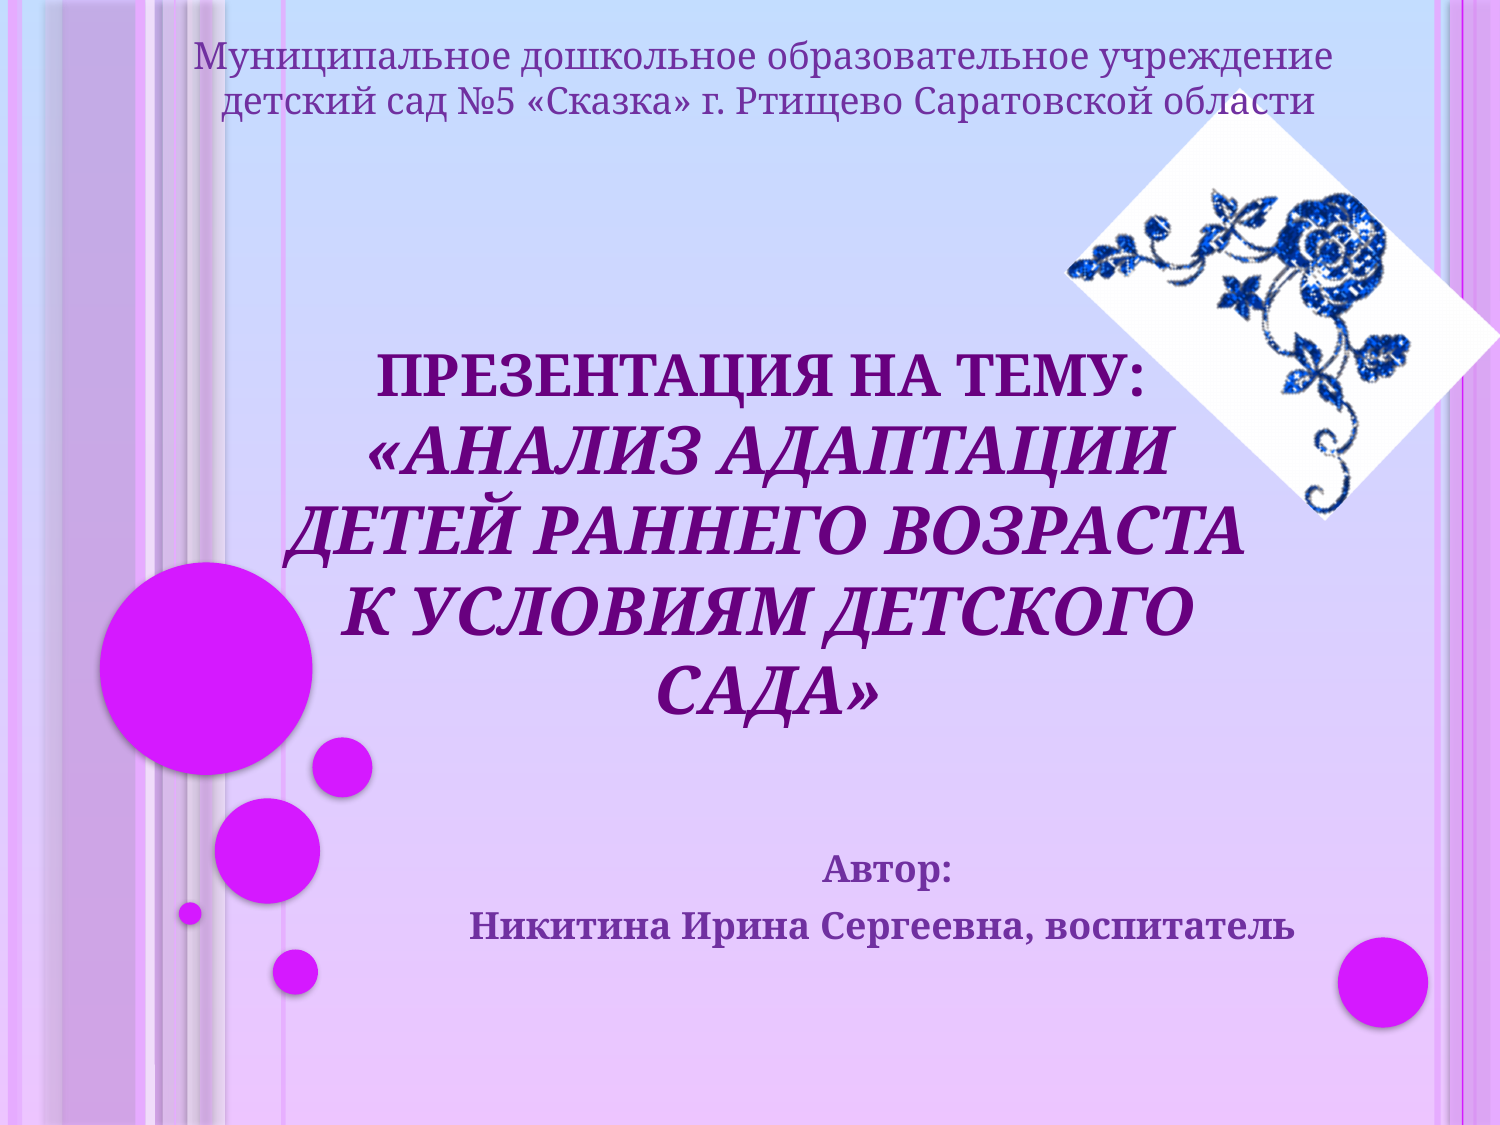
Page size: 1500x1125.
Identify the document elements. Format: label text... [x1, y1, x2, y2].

text_box Муниципальное дошкольное образовательное учреждение детский сад №5 «Сказка» г. Ртищево Саратовской области [112, 24, 1425, 130]
title Презентация на тему: «Анализ Адаптации детей раннего возраста к условиям детского сада» [262, 262, 1275, 736]
subtitle Автор: Никитина Ирина Сергеевна, воспитатель [312, 837, 1463, 1063]
picture [1066, 130, 1500, 519]
